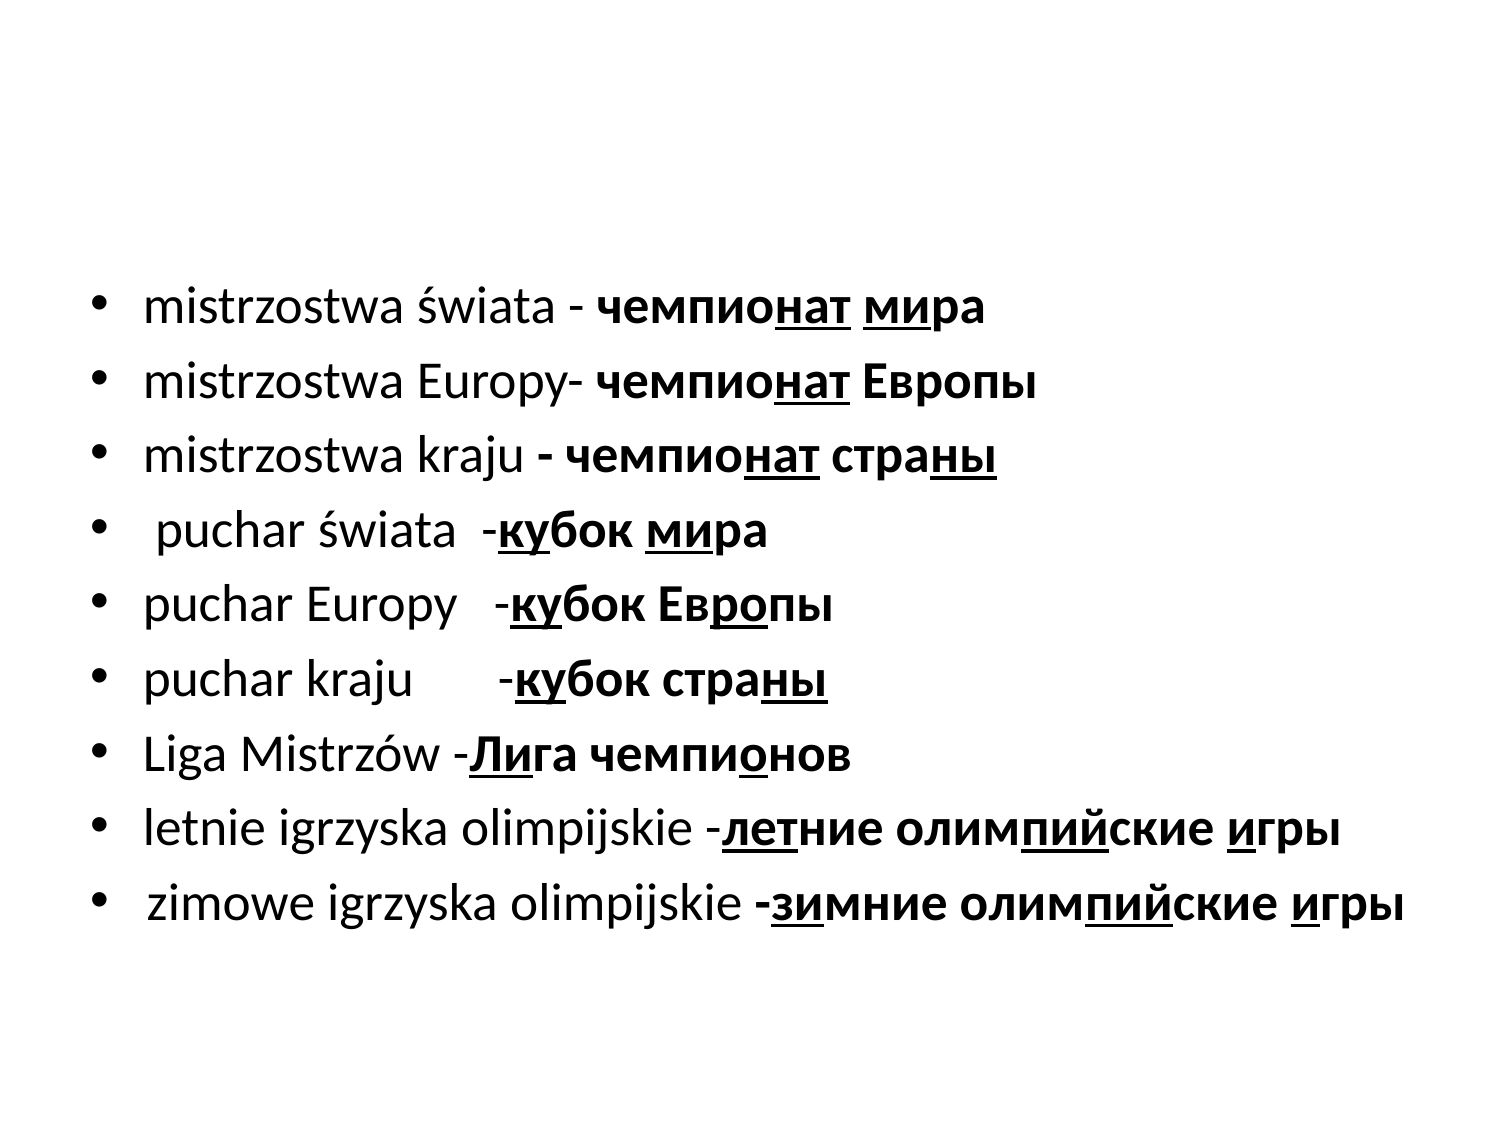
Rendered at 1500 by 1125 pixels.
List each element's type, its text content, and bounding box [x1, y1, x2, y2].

list mistrzostwa świata - чемпионат мира mistrzostwa Europy- чемпионат Европы mistrzostwa kraju - чемпионат страны puchar świata -кубок мира puchar Europy -кубок Европы puchar kraju -кубок страны Liga Mistrzów -Лига чемпионов letnie igrzyska olimpijskie -летние олимпийские игры zimowe igrzyska olimpijskie -зимние олимпийские игры [75, 262, 1425, 1005]
